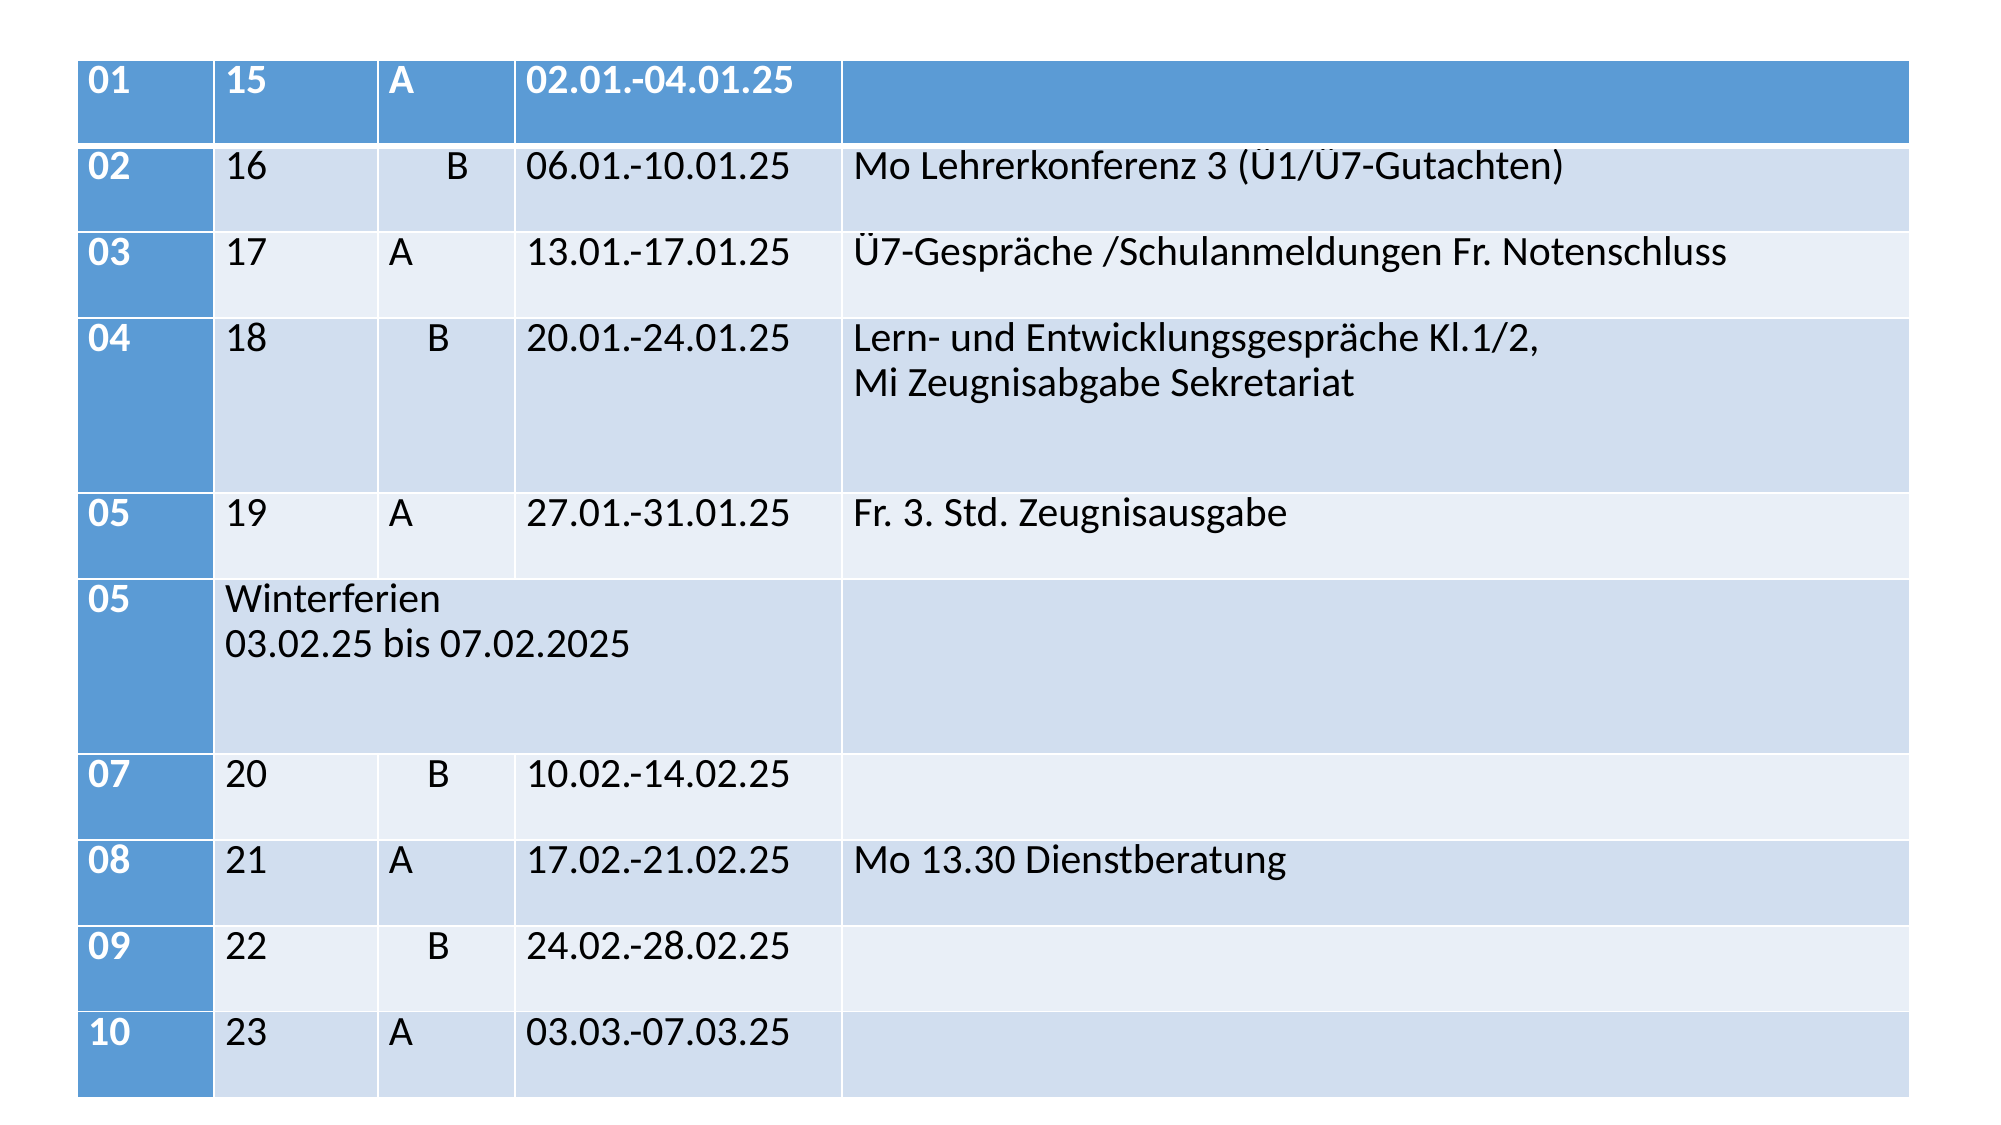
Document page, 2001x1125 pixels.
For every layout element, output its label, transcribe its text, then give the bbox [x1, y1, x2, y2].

table_cell A [379, 233, 514, 317]
table_cell Mo Lehrerkonferenz 3 (Ü1/Ü7-Gutachten) [843, 149, 1909, 231]
table_cell 21 [215, 841, 377, 925]
table_header 02.01.-04.01.25 [516, 61, 841, 143]
table_cell 03.03.-07.03.25 [516, 1012, 841, 1097]
table_cell [843, 580, 1909, 753]
table_cell A [379, 494, 514, 578]
table_cell 20.01.-24.01.25 [516, 319, 841, 492]
table_cell 05 [78, 494, 213, 578]
table_cell 09 [78, 927, 213, 1011]
table_cell 19 [215, 494, 377, 578]
table_cell Fr. 3. Std. Zeugnisausgabe [843, 494, 1909, 578]
table_cell 08 [78, 841, 213, 925]
table_cell 24.02.-28.02.25 [516, 927, 841, 1011]
table_cell [843, 755, 1909, 839]
table_header A [379, 61, 514, 143]
table_cell 04 [78, 319, 213, 492]
table_cell 27.01.-31.01.25 [516, 494, 841, 578]
table_cell 22 [215, 927, 377, 1011]
table_cell 02 [78, 149, 213, 231]
table_cell 20 [215, 755, 377, 839]
table_cell 17.02.-21.02.25 [516, 841, 841, 925]
table_cell A [379, 1012, 514, 1097]
table_cell 17 [215, 233, 377, 317]
table_cell 16 [215, 149, 377, 231]
table_header 01 [78, 61, 213, 143]
table_cell Mo 13.30 Dienstberatung [843, 841, 1909, 925]
table_cell 07 [78, 755, 213, 839]
table_cell 06.01.-10.01.25 [516, 149, 841, 231]
table_header 15 [215, 61, 377, 143]
table_cell 03 [78, 233, 213, 317]
table_cell 23 [215, 1012, 377, 1097]
table_cell [843, 1012, 1909, 1097]
table_cell Lern- und Entwicklungsgespräche Kl.1/2, Mi Zeugnisabgabe Sekretariat [843, 319, 1909, 492]
table_cell Winterferien 03.02.25 bis 07.02.2025 [215, 580, 841, 753]
table_cell 10.02.-14.02.25 [516, 755, 841, 839]
table_cell 05 [78, 580, 213, 753]
table_header [843, 61, 1909, 143]
table_cell 10 [78, 1012, 213, 1097]
table_cell 18 [215, 319, 377, 492]
table_cell 13.01.-17.01.25 [516, 233, 841, 317]
table_cell B [379, 149, 514, 231]
table_cell B [379, 319, 514, 492]
table_cell B [379, 927, 514, 1011]
table_cell B [379, 755, 514, 839]
table_cell Ü7-Gespräche /Schulanmeldungen Fr. Notenschluss [843, 233, 1909, 317]
table_cell [843, 927, 1909, 1011]
table_cell A [379, 841, 514, 925]
